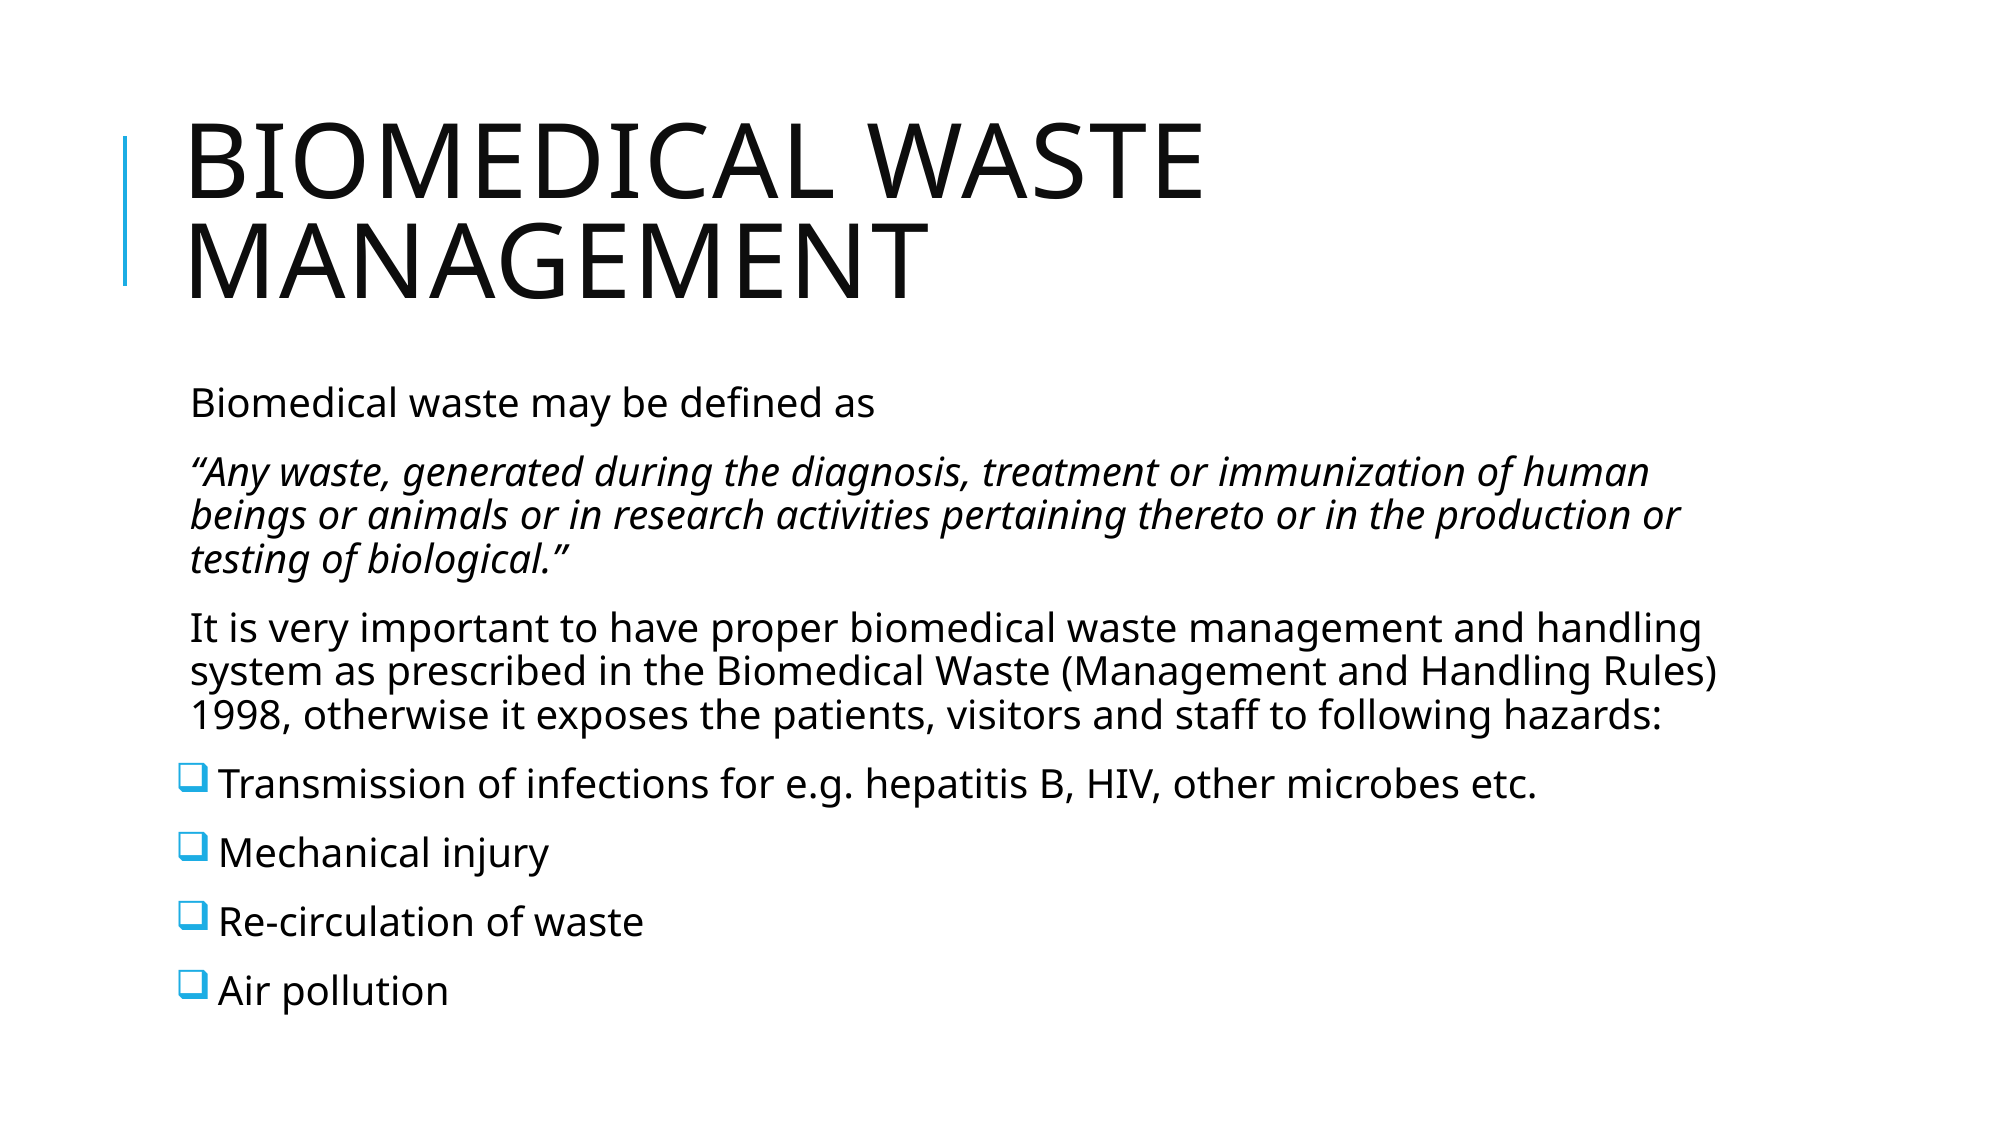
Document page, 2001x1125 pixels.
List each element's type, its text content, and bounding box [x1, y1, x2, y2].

title Biomedical Waste Management [168, 96, 1763, 342]
list Biomedical waste may be defined as “Any waste, generated during the diagnosis, treatment or immunization of human beings or animals or in research activities pertaining thereto or in the production or testing of biological.” It is very important to have proper biomedical waste management and handling system as prescribed in the Biomedical Waste (Management and Handling Rules) 1998, otherwise it exposes the patients, visitors and staff to following hazards: Transmission of infections for e.g. hepatitis B, HIV, other microbes etc. Mechanical injury Re-circulation of waste Air pollution [168, 375, 1763, 1035]
